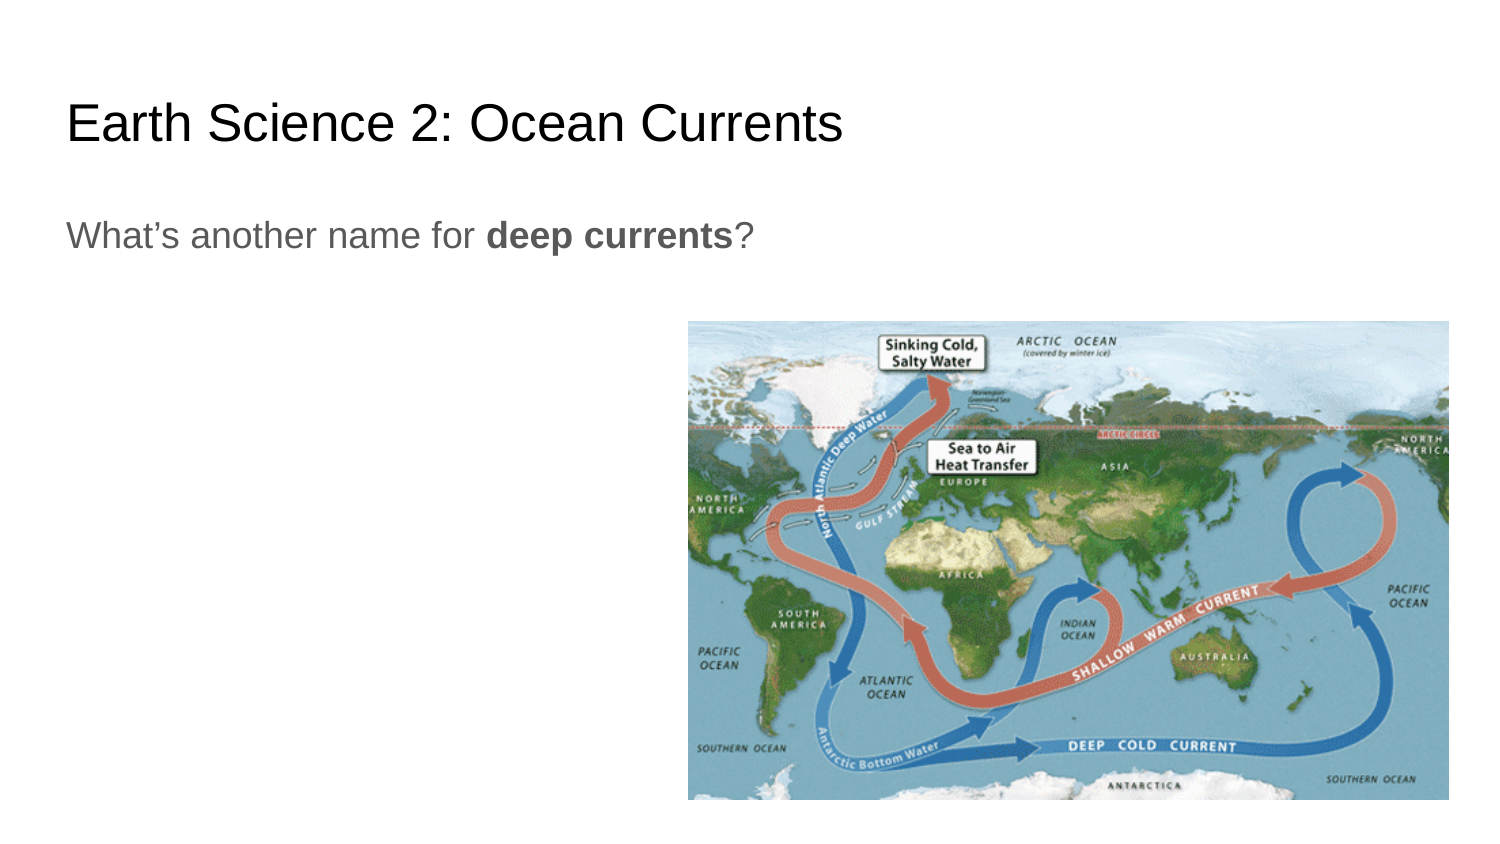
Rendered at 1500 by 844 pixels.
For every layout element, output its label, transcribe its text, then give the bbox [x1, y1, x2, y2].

list What’s another name for deep currents? [51, 189, 1449, 750]
title Earth Science 2: Ocean Currents [51, 72, 1449, 167]
picture [688, 321, 1450, 800]
